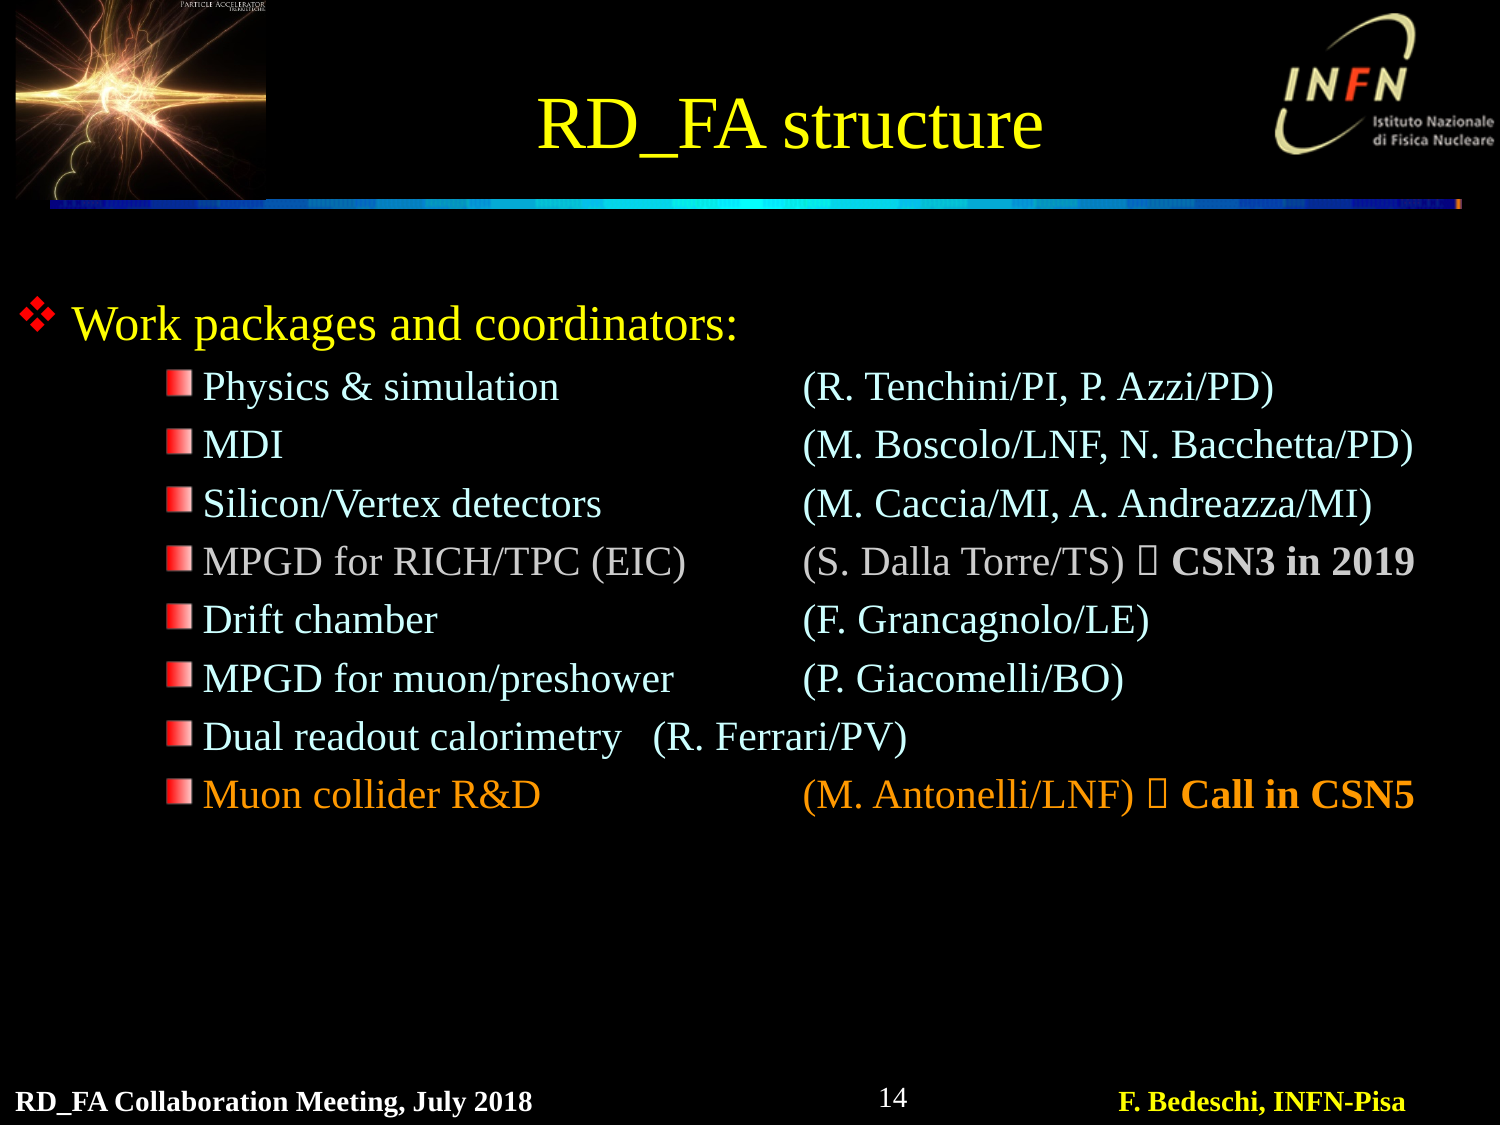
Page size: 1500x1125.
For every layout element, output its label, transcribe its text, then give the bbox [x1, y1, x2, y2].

picture [165, 368, 195, 399]
picture [165, 719, 195, 749]
picture [165, 602, 195, 632]
picture [918, 199, 967, 209]
list Work packages and coordinators: Physics & simulation (R. Tenchini/PI, P. Azzi/PD) MDI (M. Boscolo/LNF, N. Bacchetta/PD) Silicon/Vertex detectors (M. Caccia/MI, A. Andreazza/MI) MPGD for RICH/TPC (EIC) (S. Dalla Torre/TS)  CSN3 in 2019 Drift chamber (F. Grancagnolo/LE) MPGD for muon/preshower (P. Giacomelli/BO) Dual readout calorimetry (R. Ferrari/PV) Muon collider R&D (M. Antonelli/LNF)  Call in CSN5 [0, 282, 1475, 958]
picture [165, 485, 195, 515]
picture [165, 544, 195, 574]
picture [15, 0, 376, 209]
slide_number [0, 1074, 717, 1125]
picture [165, 427, 195, 457]
footer F. Bedeschi, INFN-Pisa [1025, 1074, 1500, 1125]
picture [1127, 199, 1462, 209]
slide_number 14 [785, 1070, 923, 1125]
title RD_FA structure [268, 62, 1313, 175]
picture [536, 199, 584, 209]
picture [1271, 0, 1500, 172]
picture [165, 660, 195, 690]
picture [587, 199, 914, 209]
picture [165, 777, 195, 807]
